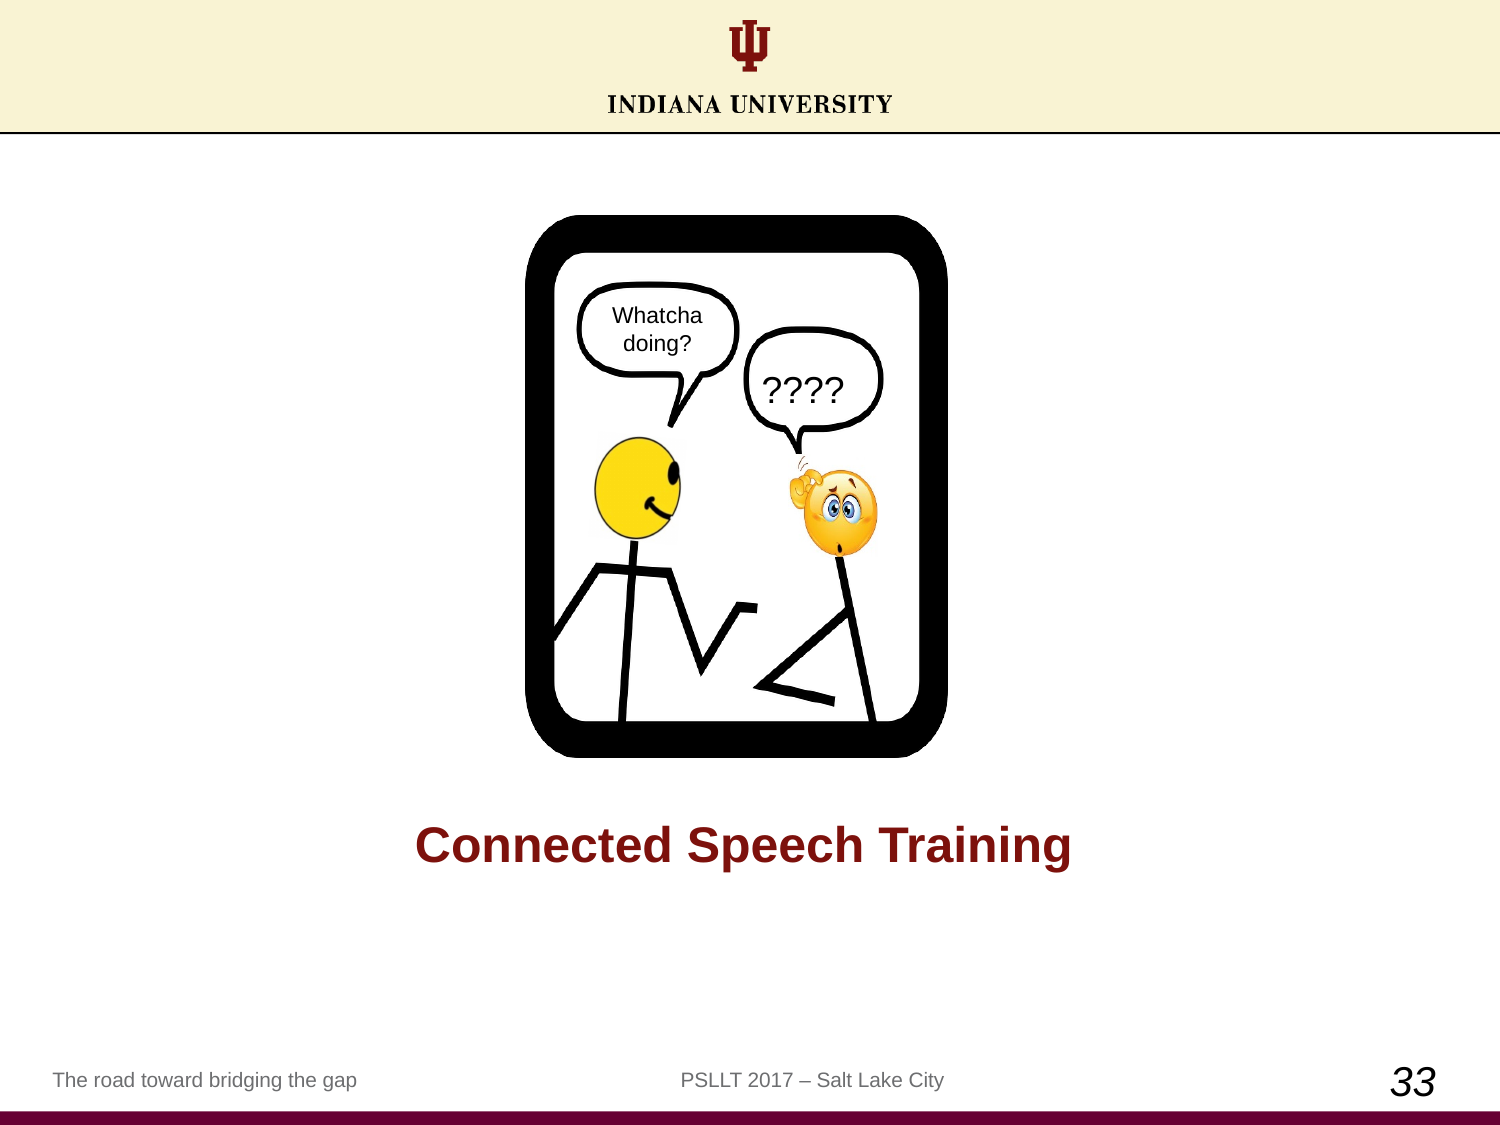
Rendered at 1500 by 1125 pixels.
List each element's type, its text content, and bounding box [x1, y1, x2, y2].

title Connected Speech Training [294, 787, 1194, 881]
picture [608, 20, 892, 113]
picture [524, 215, 948, 759]
